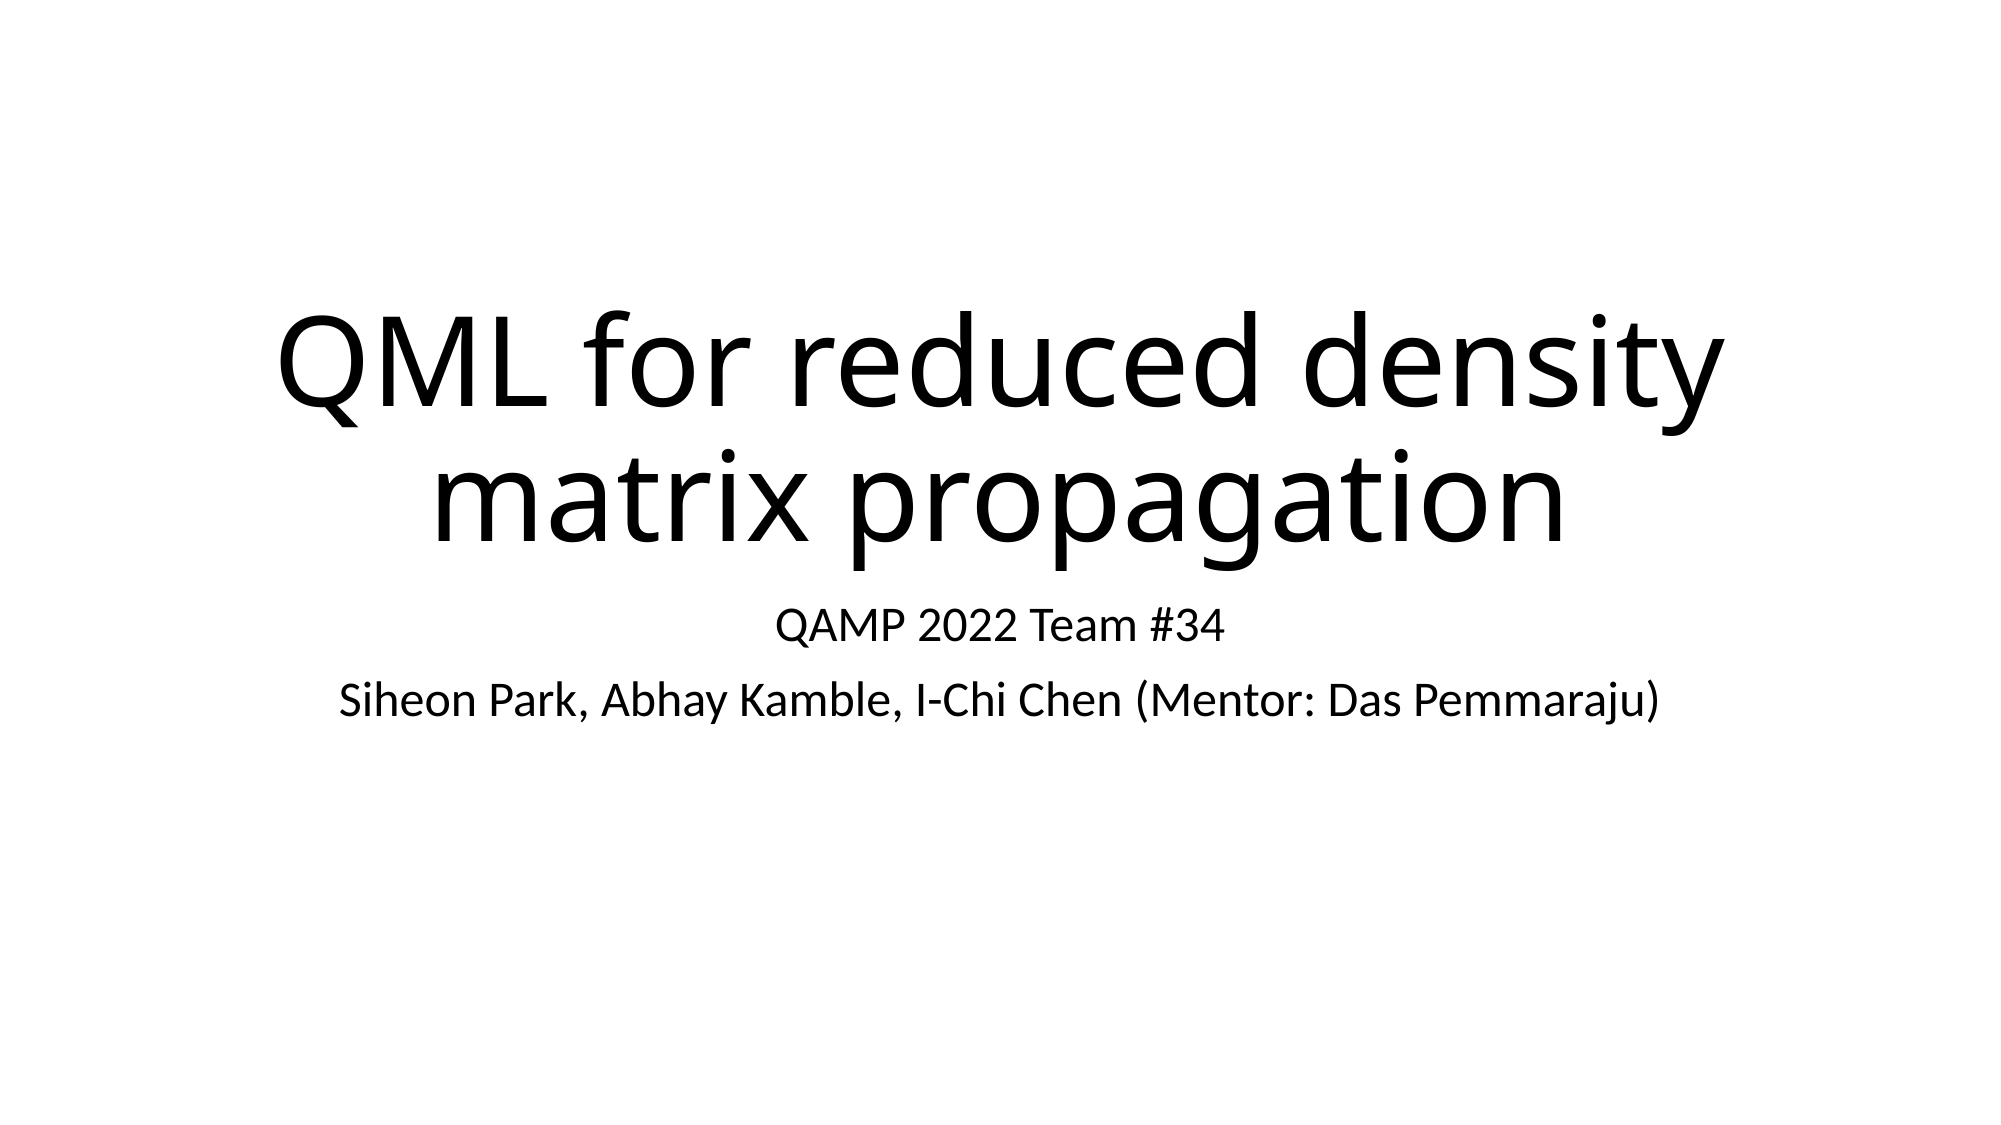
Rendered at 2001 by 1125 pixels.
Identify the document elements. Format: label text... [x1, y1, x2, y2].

subtitle QAMP 2022 Team #34 Siheon Park, Abhay Kamble, I-Chi Chen (Mentor: Das Pemmaraju) [249, 590, 1750, 863]
title QML for reduced density matrix propagation [249, 184, 1750, 576]
